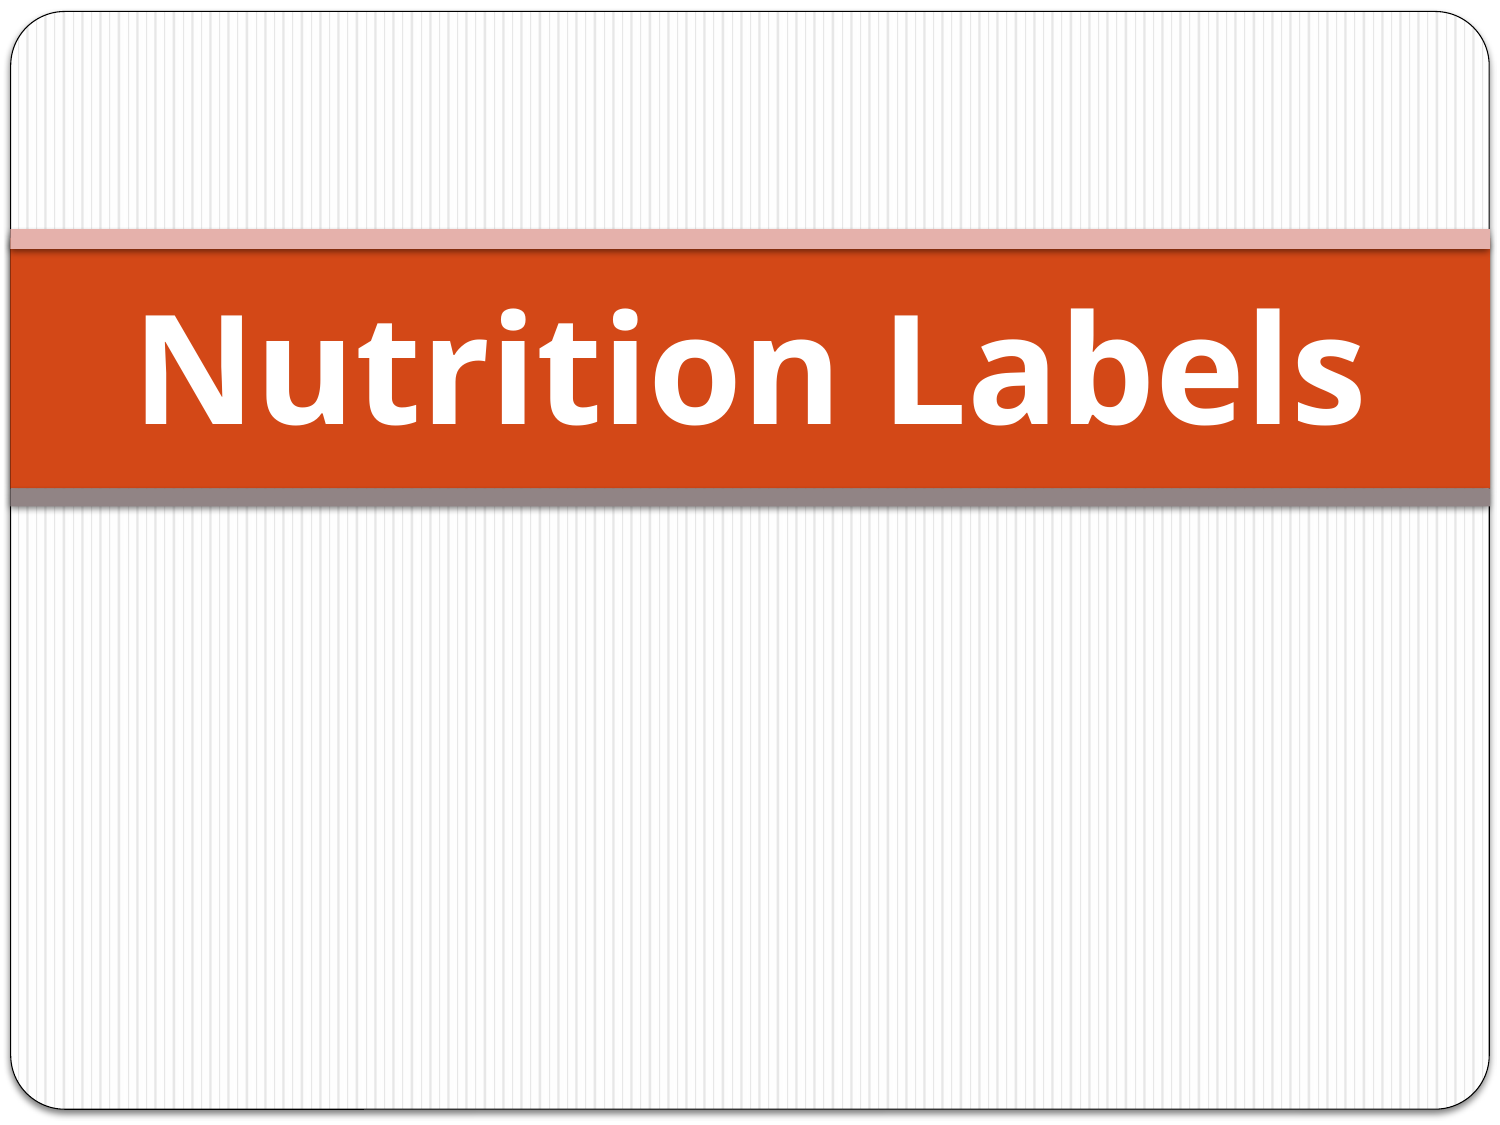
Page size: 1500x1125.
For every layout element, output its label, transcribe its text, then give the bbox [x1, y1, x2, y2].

title Nutrition Labels [75, 247, 1425, 489]
